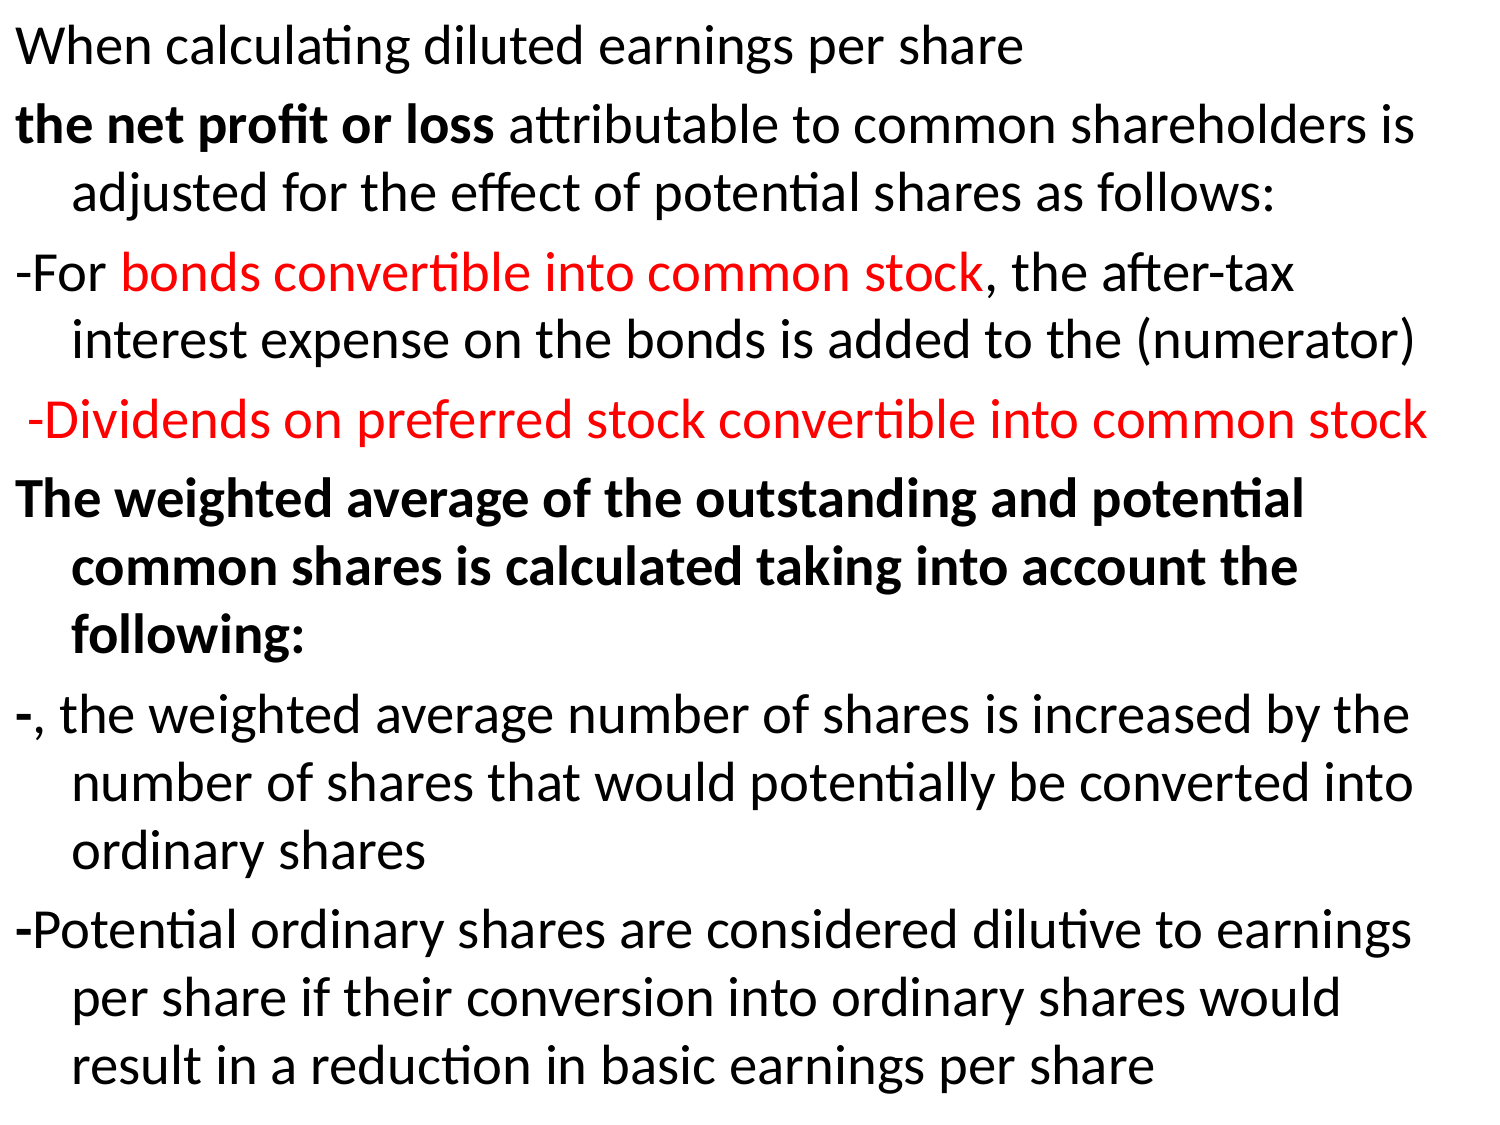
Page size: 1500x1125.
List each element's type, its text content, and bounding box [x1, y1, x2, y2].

list When calculating diluted earnings per share the net profit or loss attributable to common shareholders is adjusted for the effect of potential shares as follows: -For bonds convertible into common stock, the after-tax interest expense on the bonds is added to the (numerator) -Dividends on preferred stock convertible into common stock The weighted average of the outstanding and potential common shares is calculated taking into account the following: -, the weighted average number of shares is increased by the number of shares that would potentially be converted into ordinary shares -Potential ordinary shares are considered dilutive to earnings per share if their conversion into ordinary shares would result in a reduction in basic earnings per share [0, 0, 1475, 1125]
